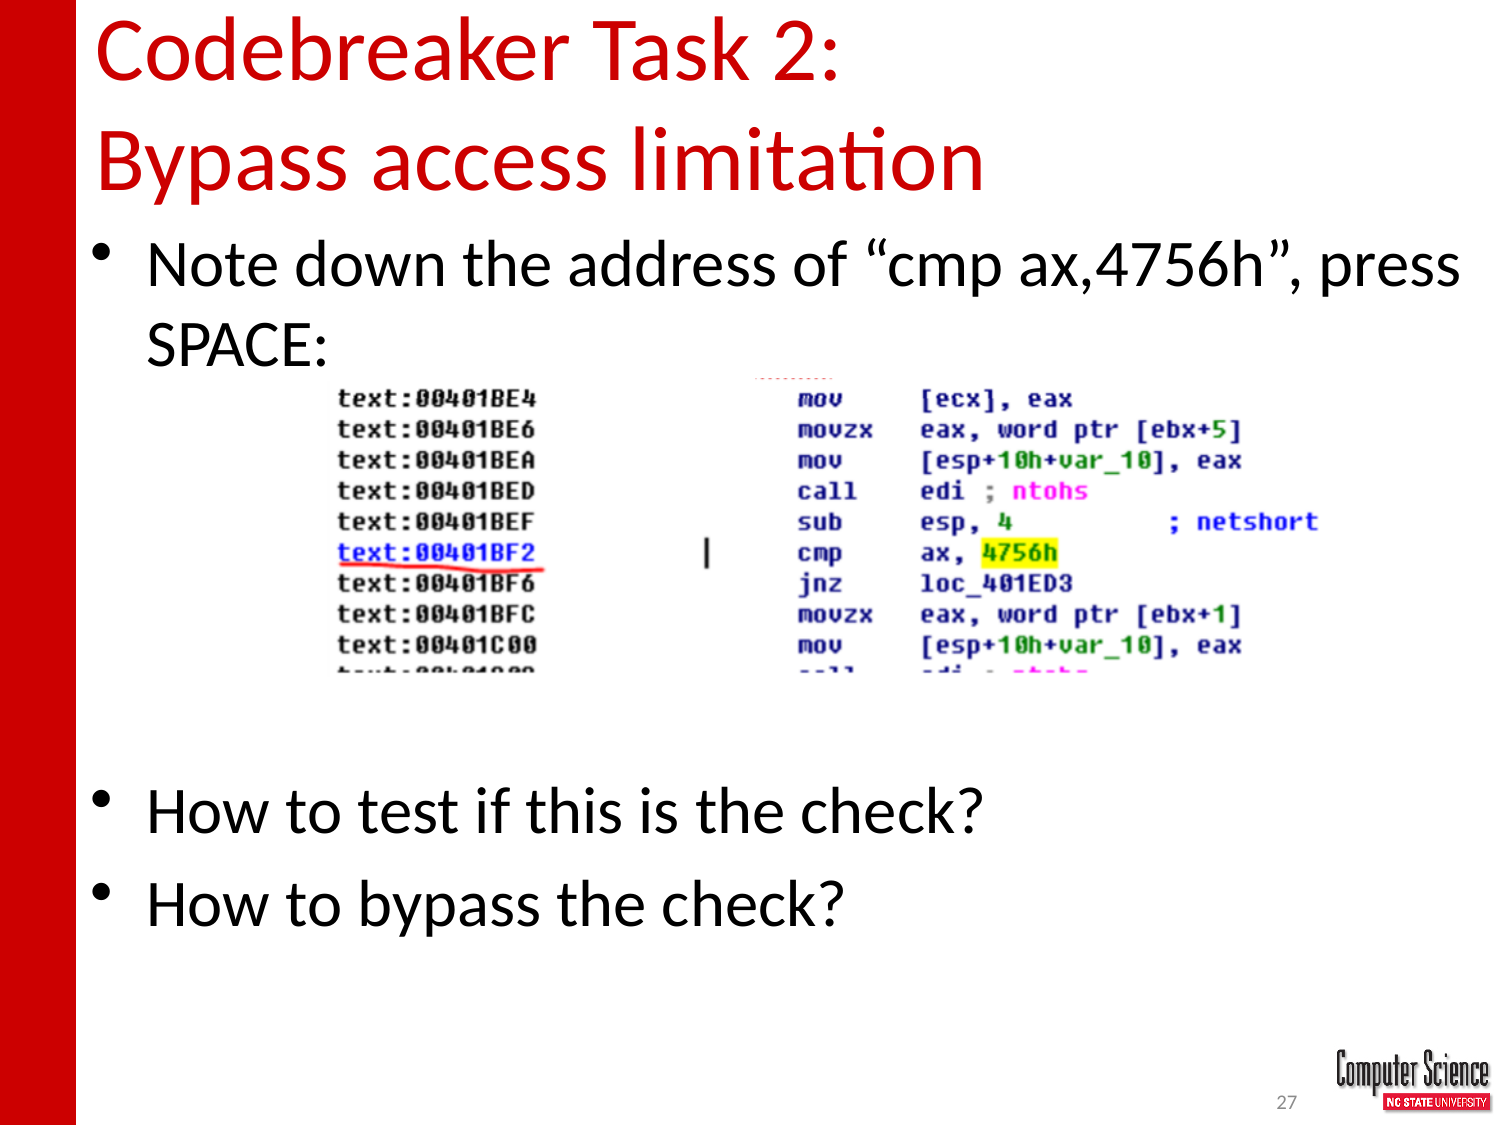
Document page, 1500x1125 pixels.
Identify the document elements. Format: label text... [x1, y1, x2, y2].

picture [324, 378, 1338, 677]
picture [1326, 1036, 1500, 1123]
title Codebreaker Task 2: Bypass access limitation [80, 5, 1500, 193]
list Note down the address of “cmp ax,4756h”, press SPACE: How to test if this is the check? How to bypass the check? [75, 212, 1488, 988]
slide_number 27 [962, 1081, 1313, 1121]
